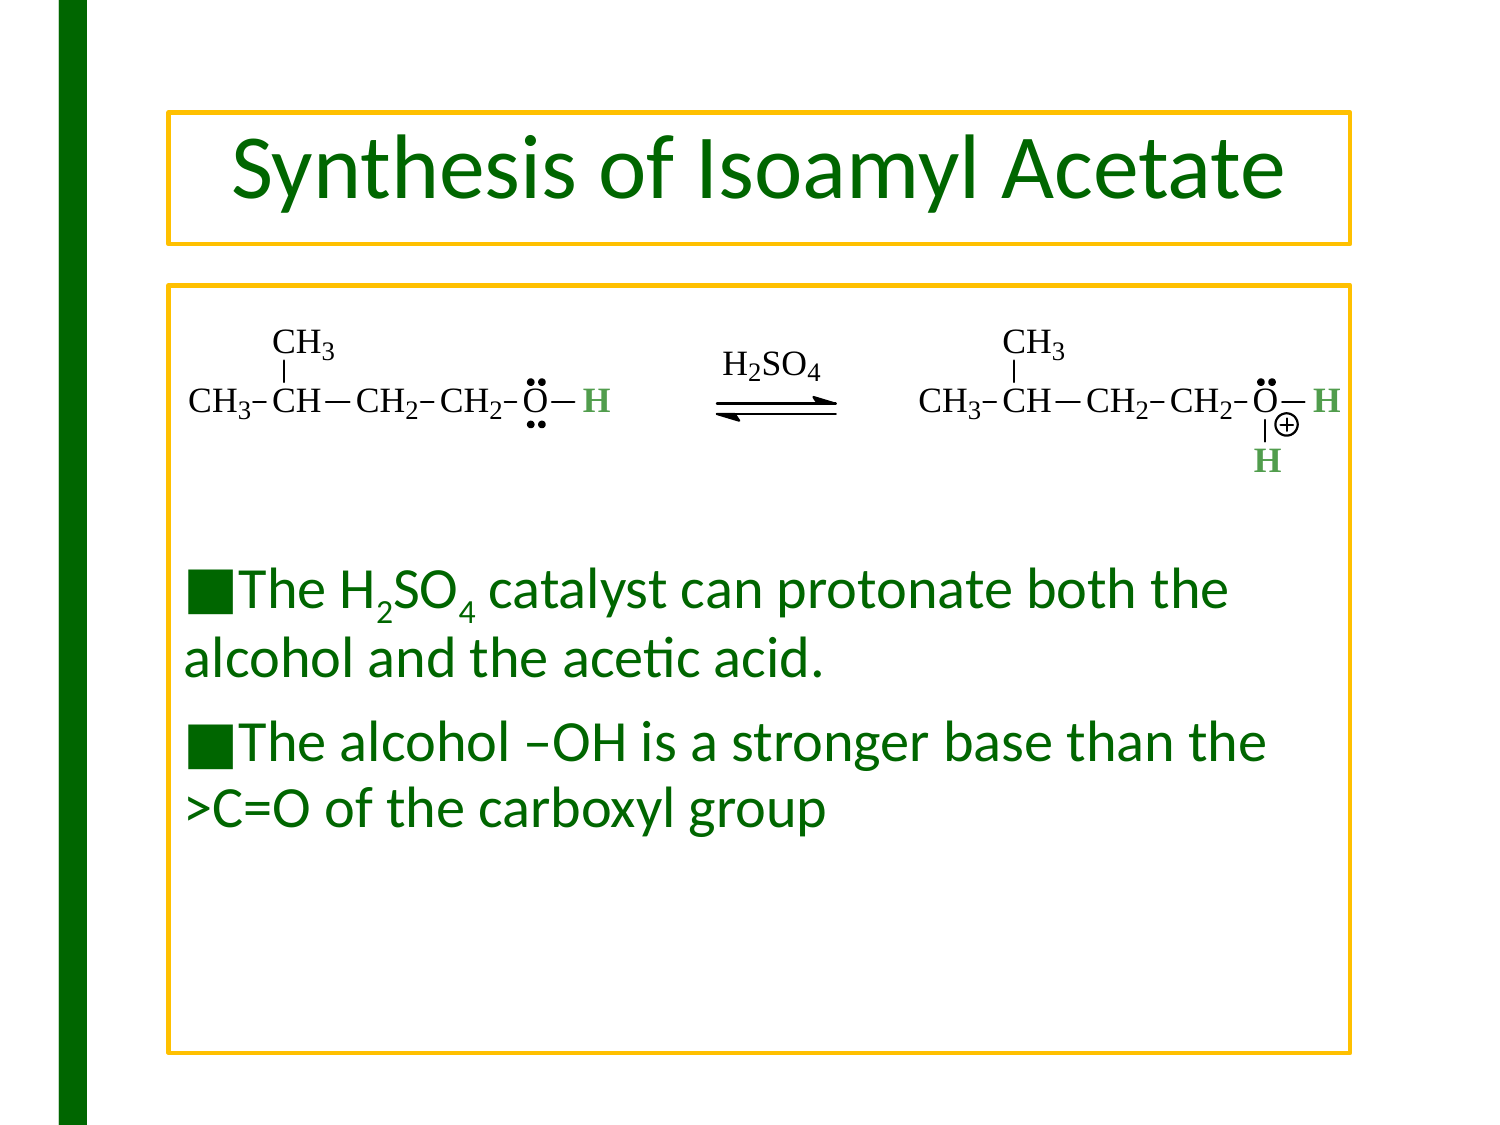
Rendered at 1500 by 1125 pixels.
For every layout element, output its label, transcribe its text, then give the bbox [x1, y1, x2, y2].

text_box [188, 324, 1340, 485]
list The H2SO4 catalyst can protonate both the alcohol and the acetic acid. The alcohol –OH is a stronger base than the >C=O of the carboxyl group [168, 285, 1351, 1053]
title Synthesis of Isoamyl Acetate [168, 112, 1351, 245]
